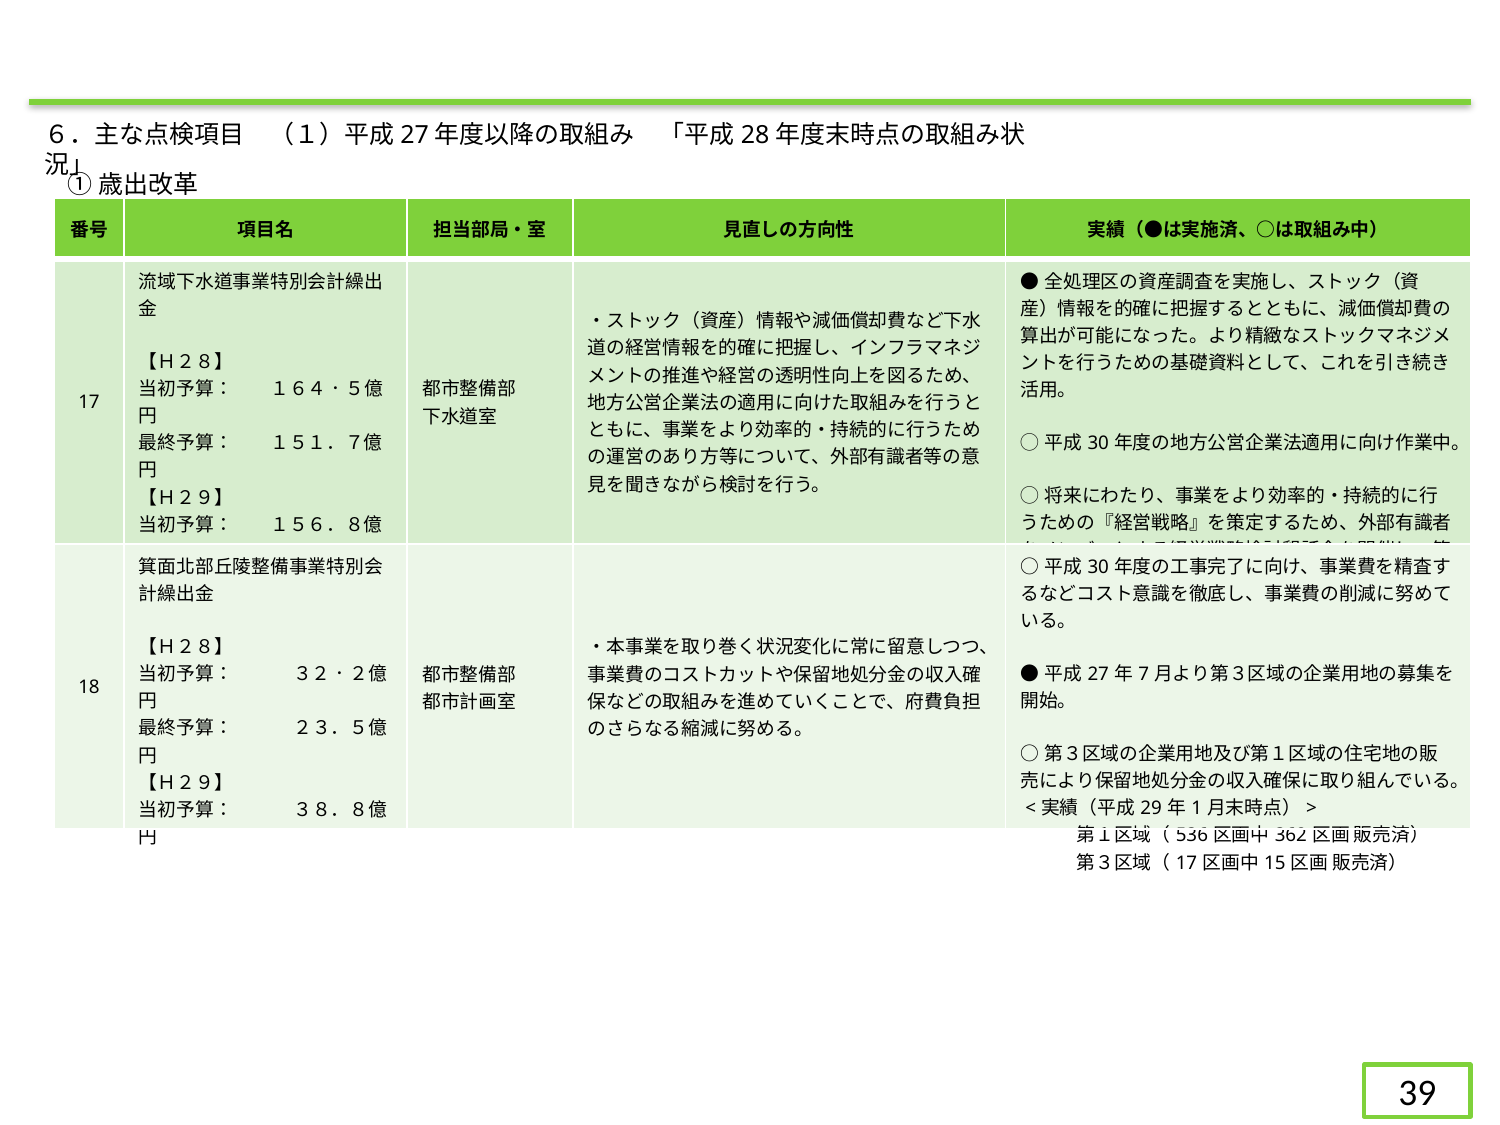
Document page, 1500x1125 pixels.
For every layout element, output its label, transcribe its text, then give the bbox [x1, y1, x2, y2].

table_cell 都市整備部 都市計画室 [408, 545, 572, 828]
table_cell ・本事業を取り巻く状況変化に常に留意しつつ、事業費のコストカットや保留地処分金の収入確保などの取組みを進めていくことで、府費負担のさらなる縮減に努める。 [574, 545, 1005, 828]
table_cell 流域下水道事業特別会計繰出金 【Ｈ２８】 当初予算： １６４．５億円 最終予算： １５１．７億円 【Ｈ２９】 当初予算： １５６．８億円 [125, 262, 406, 543]
table_header 項目名 [125, 199, 406, 256]
table_header 担当部局・室 [408, 199, 572, 256]
table_cell 17 [55, 262, 123, 543]
table_cell ・ストック（資産）情報や減価償却費など下水道の経営情報を的確に把握し、インフラマネジメントの推進や経営の透明性向上を図るため、地方公営企業法の適用に向けた取組みを行うとともに、事業をより効率的・持続的に行うための運営のあり方等について、外部有識者等の意見を聞きながら検討を行う。 [574, 262, 1005, 543]
table_cell 18 [55, 545, 123, 828]
table_header 実績（●は実施済、○は取組み中） [1006, 199, 1470, 256]
text_box ①歳出改革 [52, 161, 214, 206]
text_box ６．主な点検項目 （１）平成27年度以降の取組み 「平成28年度末時点の取組み状況」 [29, 112, 1046, 186]
table_cell 箕面北部丘陵整備事業特別会計繰出金 【Ｈ２８】 当初予算： ３２．２億円 最終予算： ２３．５億円 【Ｈ２９】 当初予算： ３８．８億円 [125, 545, 406, 828]
table_header 見直しの方向性 [574, 199, 1005, 256]
table_cell ○平成30年度の工事完了に向け、事業費を精査するなどコスト意識を徹底し、事業費の削減に努めている。 ●平成27年7月より第３区域の企業用地の募集を開始。 ○第３区域の企業用地及び第１区域の住宅地の販売により保留地処分金の収入確保に取り組んでいる。 <実績（平成29年1月末時点）> 第１区域（536区画中362区画 販売済） 第３区域（17区画中15区画 販売済） [1006, 545, 1470, 828]
table_cell 都市整備部 下水道室 [408, 262, 572, 543]
text_box 39 [1362, 1062, 1473, 1119]
table_cell ●全処理区の資産調査を実施し、ストック（資産）情報を的確に把握するとともに、減価償却費の算出が可能になった。より精緻なストックマネジメントを行うための基礎資料として、これを引き続き活用。 ◯平成30年度の地方公営企業法適用に向け作業中。 ◯将来にわたり、事業をより効率的・持続的に行うための『経営戦略』を策定するため、外部有識者をメンバーとする経営戦略検討懇話会を開催し、策定作業中。 [1006, 262, 1470, 543]
table_header 番号 [55, 199, 123, 256]
